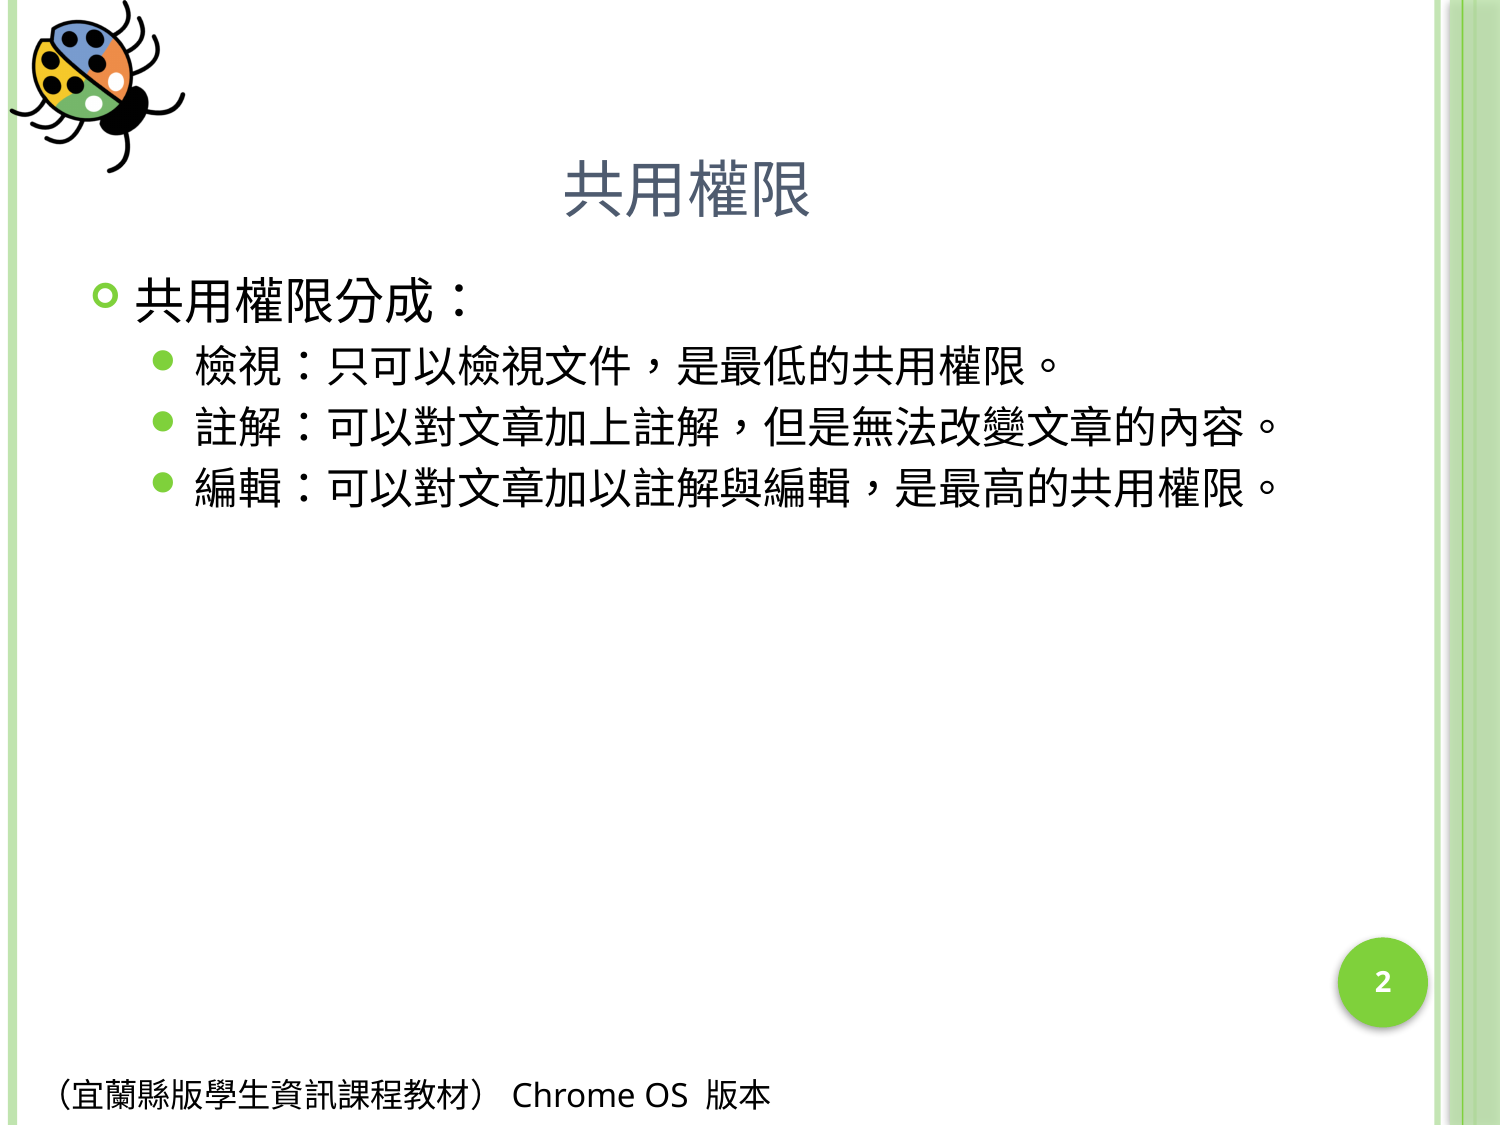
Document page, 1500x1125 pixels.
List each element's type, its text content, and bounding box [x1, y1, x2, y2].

title 共用權限 [75, 45, 1300, 233]
picture [0, 0, 169, 176]
text_box 共用權限分成： 檢視：只可以檢視文件，是最低的共用權限。 註解：可以對文章加上註解，但是無法改變文章的內容。 編輯：可以對文章加以註解與編輯，是最高的共用權限。 [75, 262, 1300, 1062]
slide_number 2 [1333, 940, 1434, 1027]
